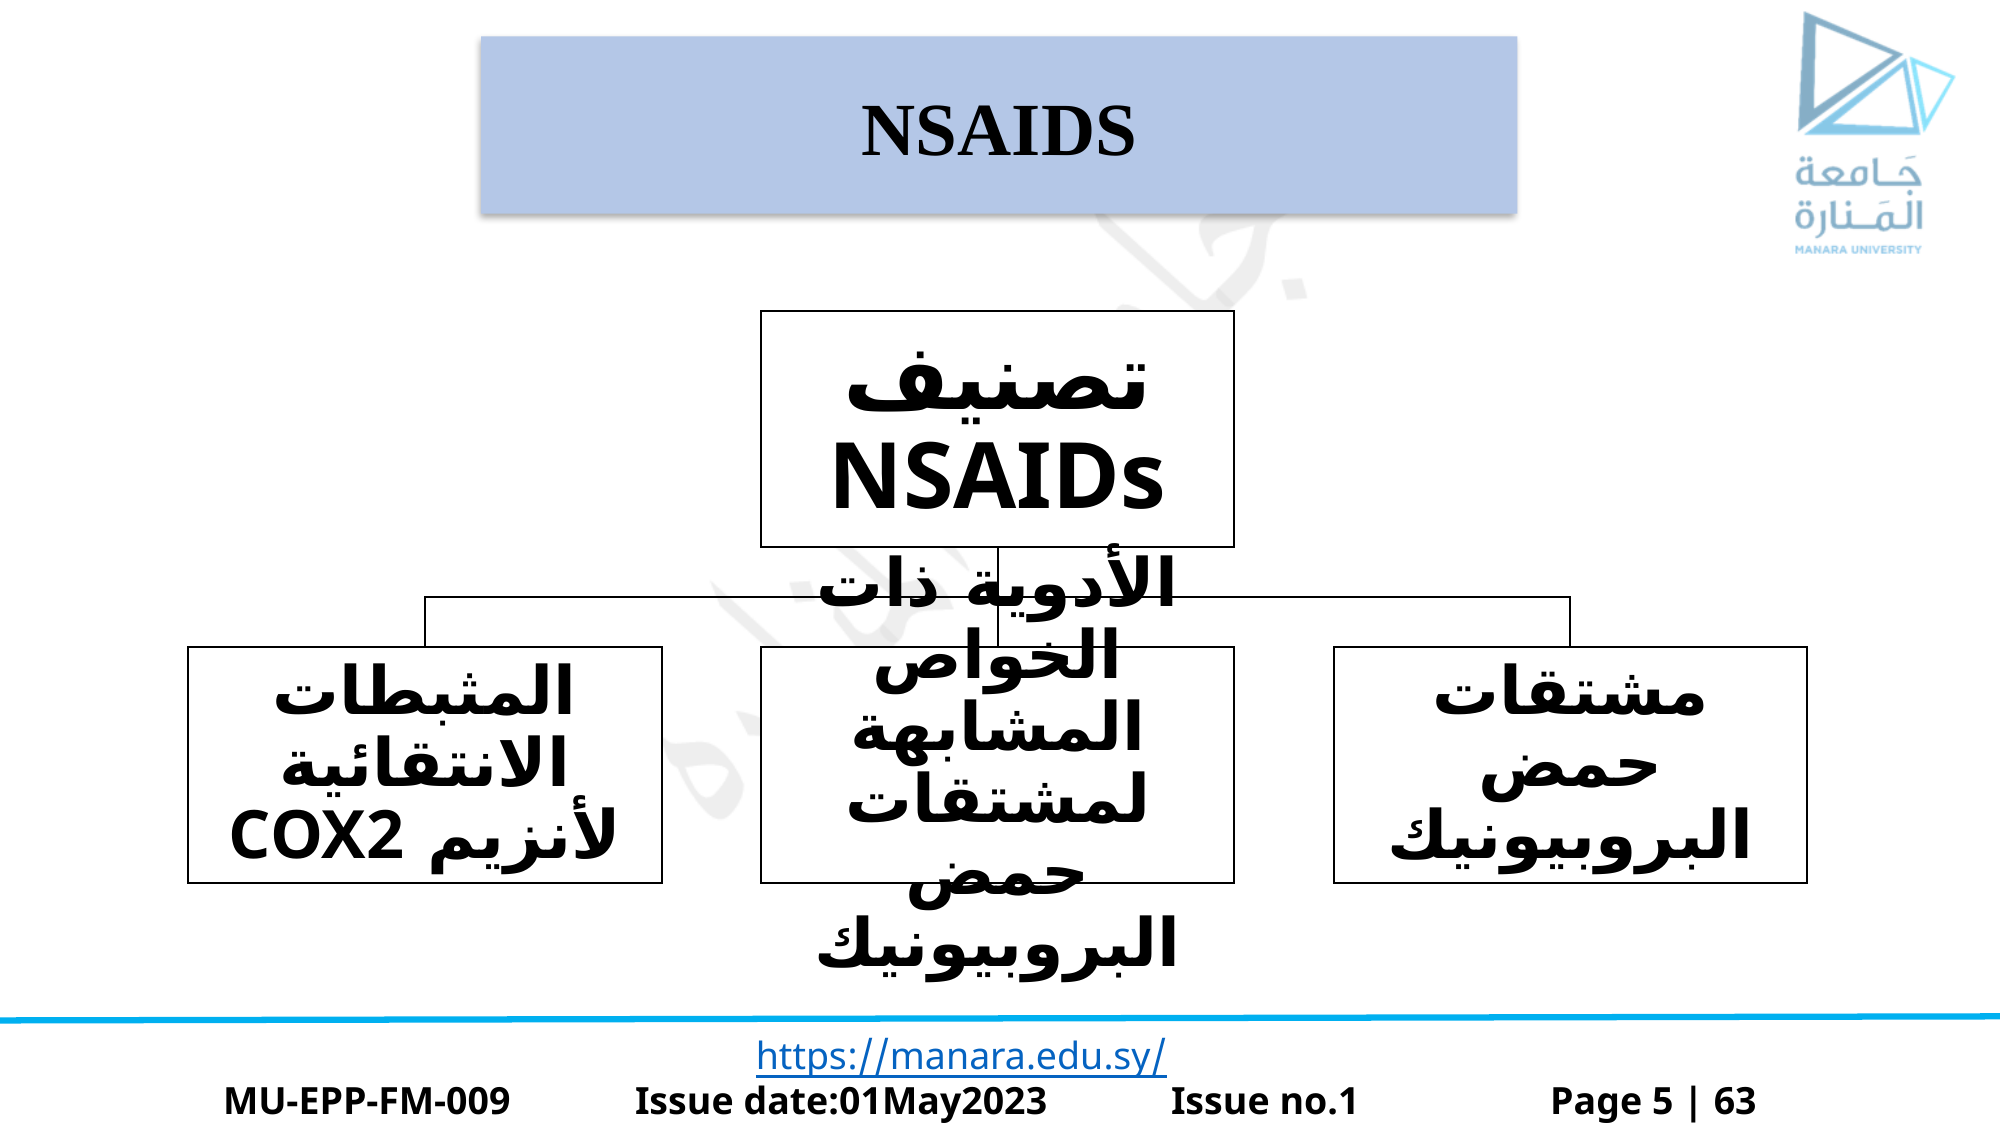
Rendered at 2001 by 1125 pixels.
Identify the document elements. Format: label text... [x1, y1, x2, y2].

table_header Page 5 | 63 [1460, 1071, 1848, 1119]
picture [1736, 6, 1987, 264]
table_header MU-EPP-FM-009 [123, 1071, 611, 1119]
table_header Issue date:01May2023 [611, 1078, 1071, 1119]
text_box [188, 116, 1808, 1078]
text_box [0, 1016, 188, 1021]
table_header Issue no.1 [1071, 1078, 1460, 1119]
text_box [1808, 1016, 2000, 1021]
text_box NSAIDS [480, 35, 1519, 116]
